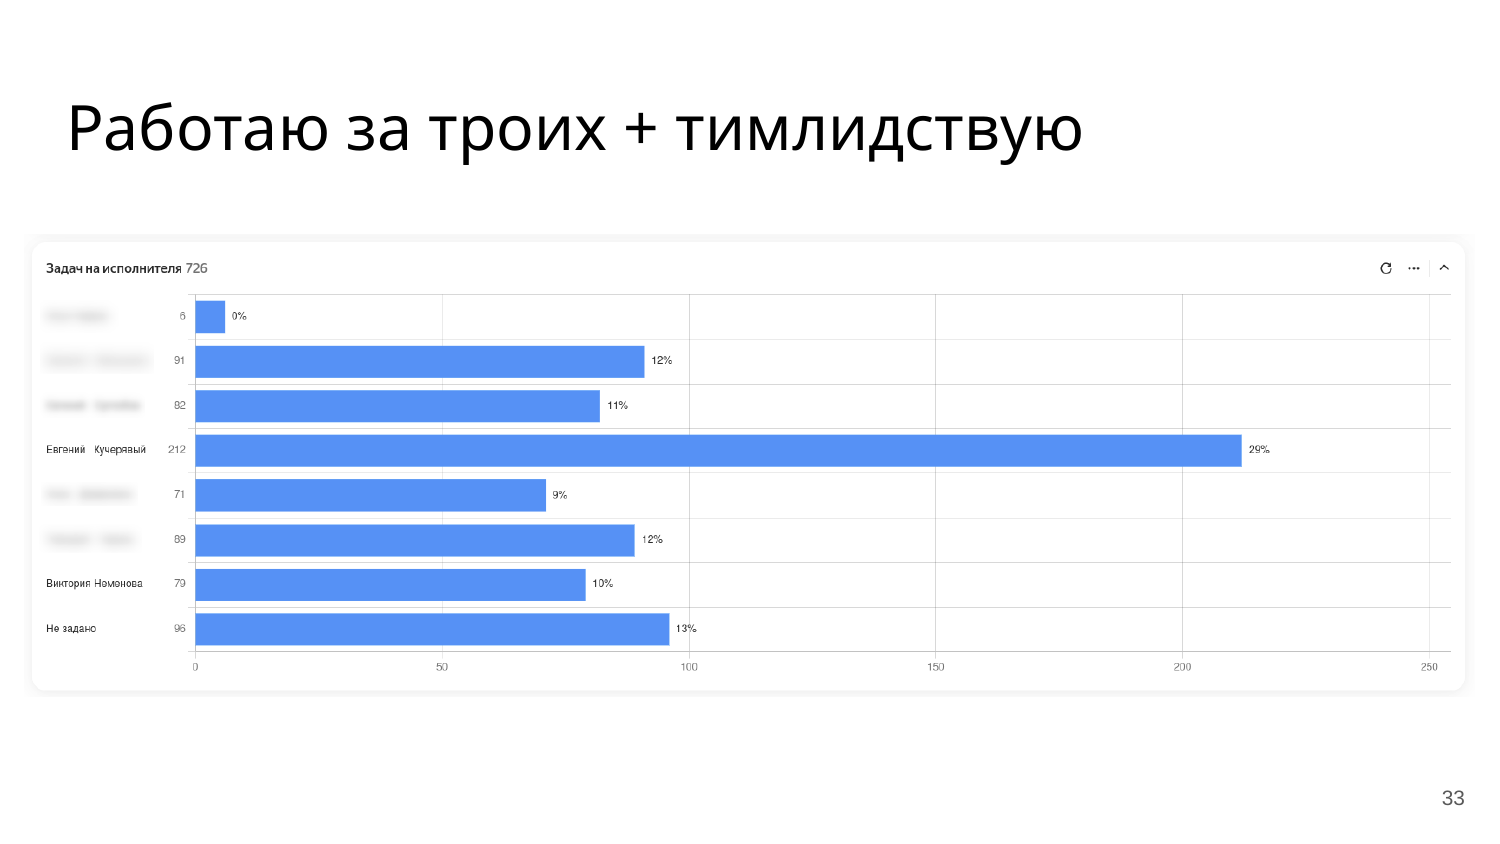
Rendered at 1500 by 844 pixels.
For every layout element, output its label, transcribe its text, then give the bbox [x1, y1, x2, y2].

slide_number ‹#› [1389, 764, 1480, 830]
title Работаю за троих + тимлидствую [51, 72, 1449, 167]
picture [24, 234, 1476, 698]
